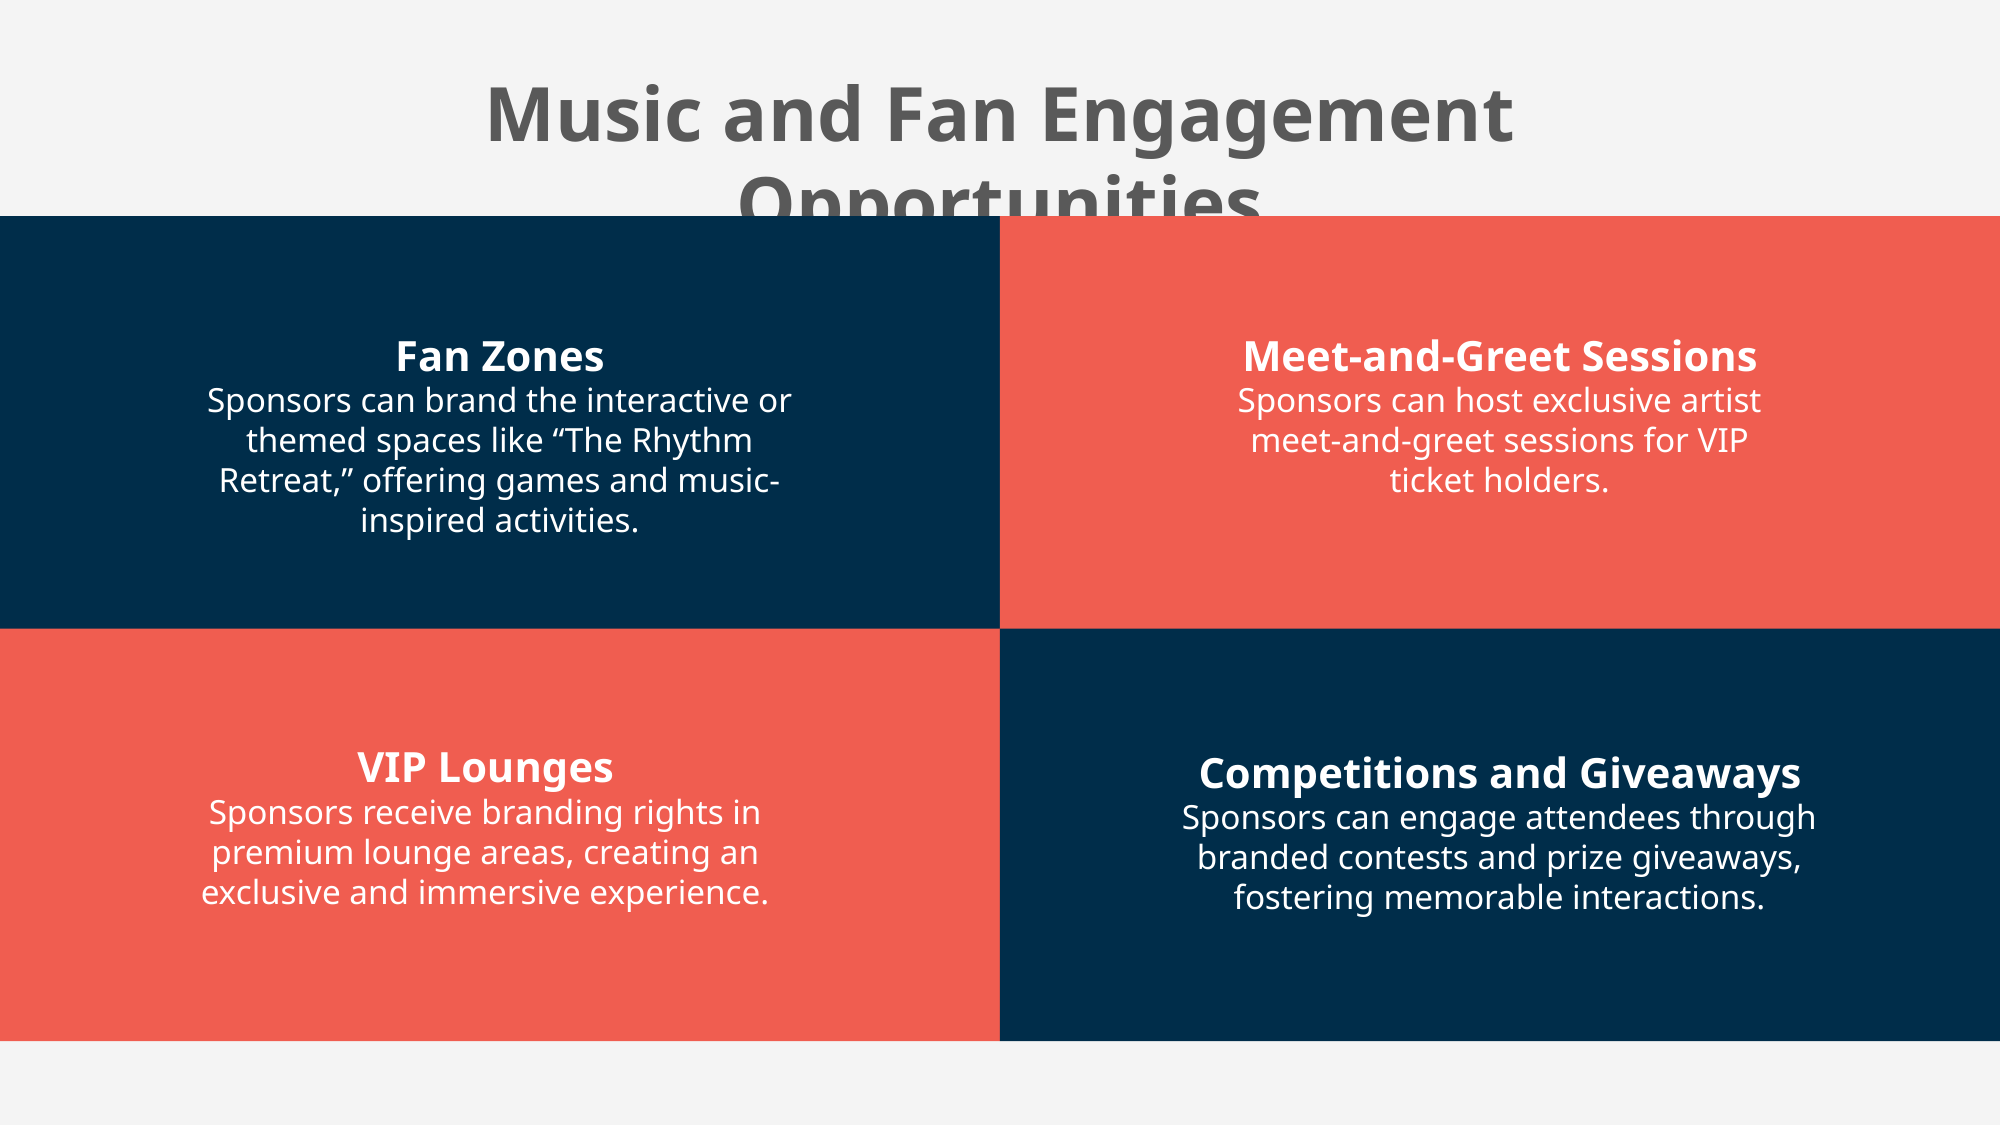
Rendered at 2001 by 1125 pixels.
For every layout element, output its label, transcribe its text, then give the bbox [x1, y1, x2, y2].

text_box VIP Lounges Sponsors receive branding rights in premium lounge areas, creating an exclusive and immersive experience. [159, 733, 812, 919]
text_box [0, 628, 999, 1042]
text_box Meet-and-Greet Sessions Sponsors can host exclusive artist meet-and-greet sessions for VIP ticket holders. [1201, 322, 1798, 507]
text_box [999, 215, 2000, 628]
text_box [999, 628, 2000, 1042]
text_box Fan Zones Sponsors can brand the interactive or themed spaces like “The Rhythm Retreat,” offering games and music-inspired activities. [168, 322, 832, 547]
text_box Music and Fan Engagement Opportunities [204, 59, 1796, 215]
text_box [0, 215, 999, 628]
text_box Competitions and Giveaways Sponsors can engage attendees through branded contests and prize giveaways, fostering memorable interactions. [1115, 739, 1885, 924]
